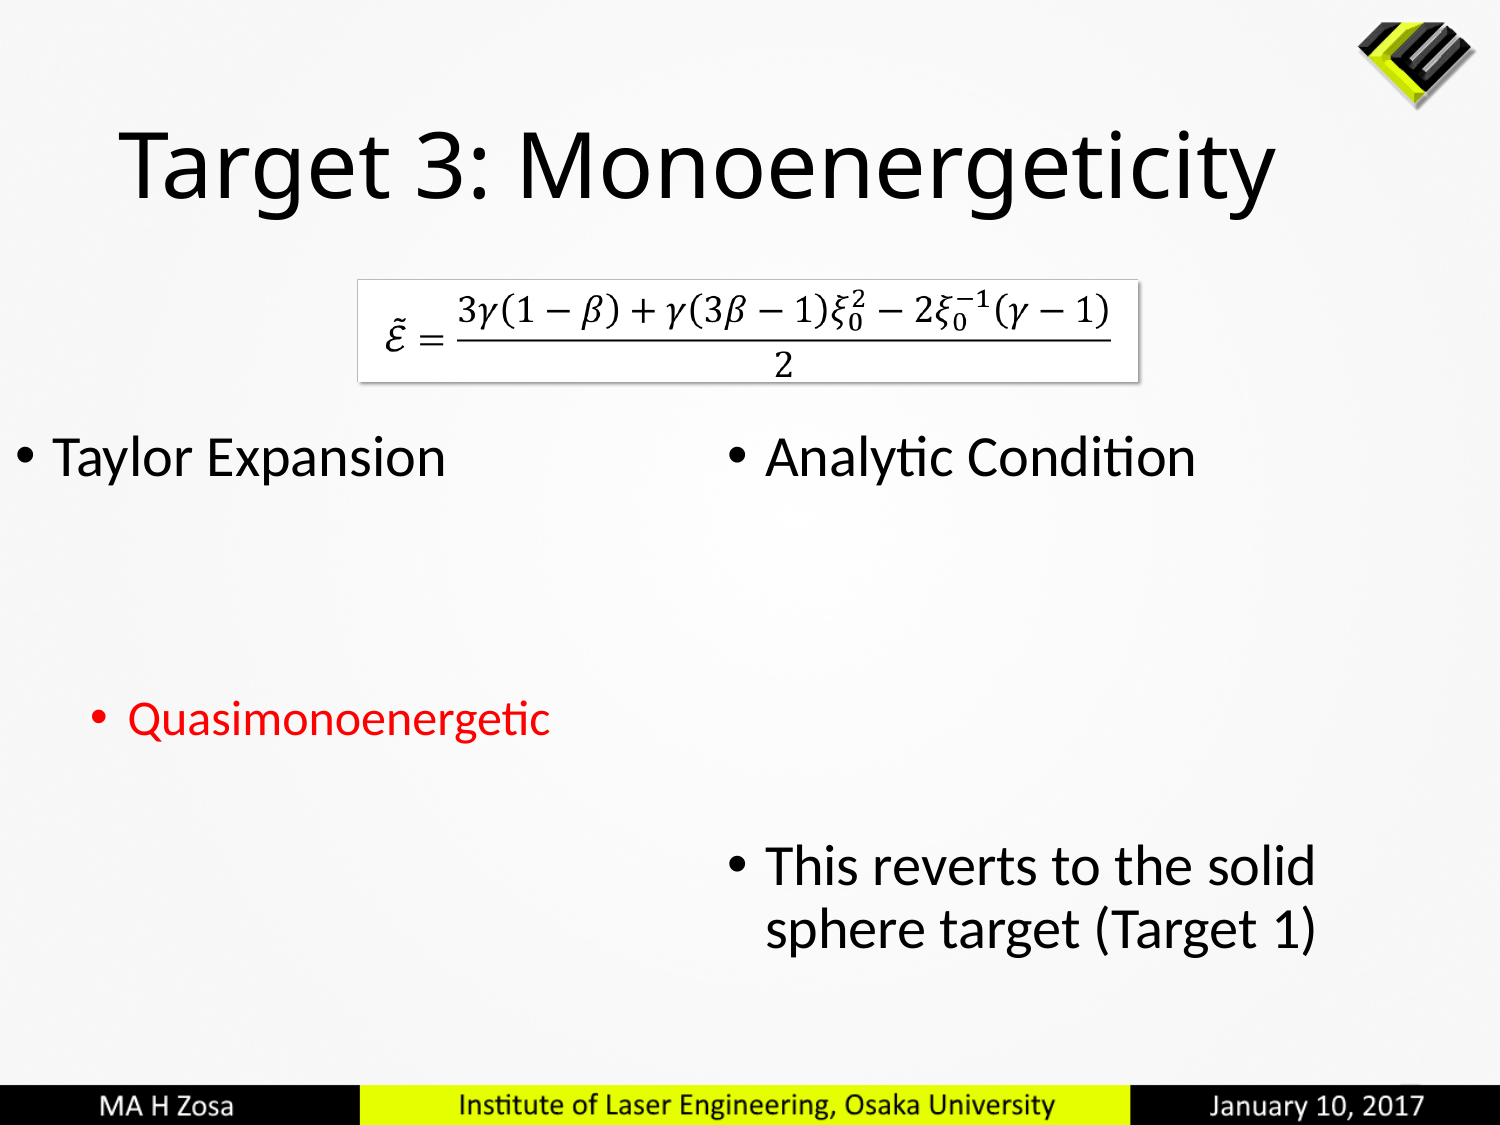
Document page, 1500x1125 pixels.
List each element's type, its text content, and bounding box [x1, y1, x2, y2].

title Target 3: Monoenergeticity [103, 59, 1397, 278]
picture [0, 0, 1500, 1125]
